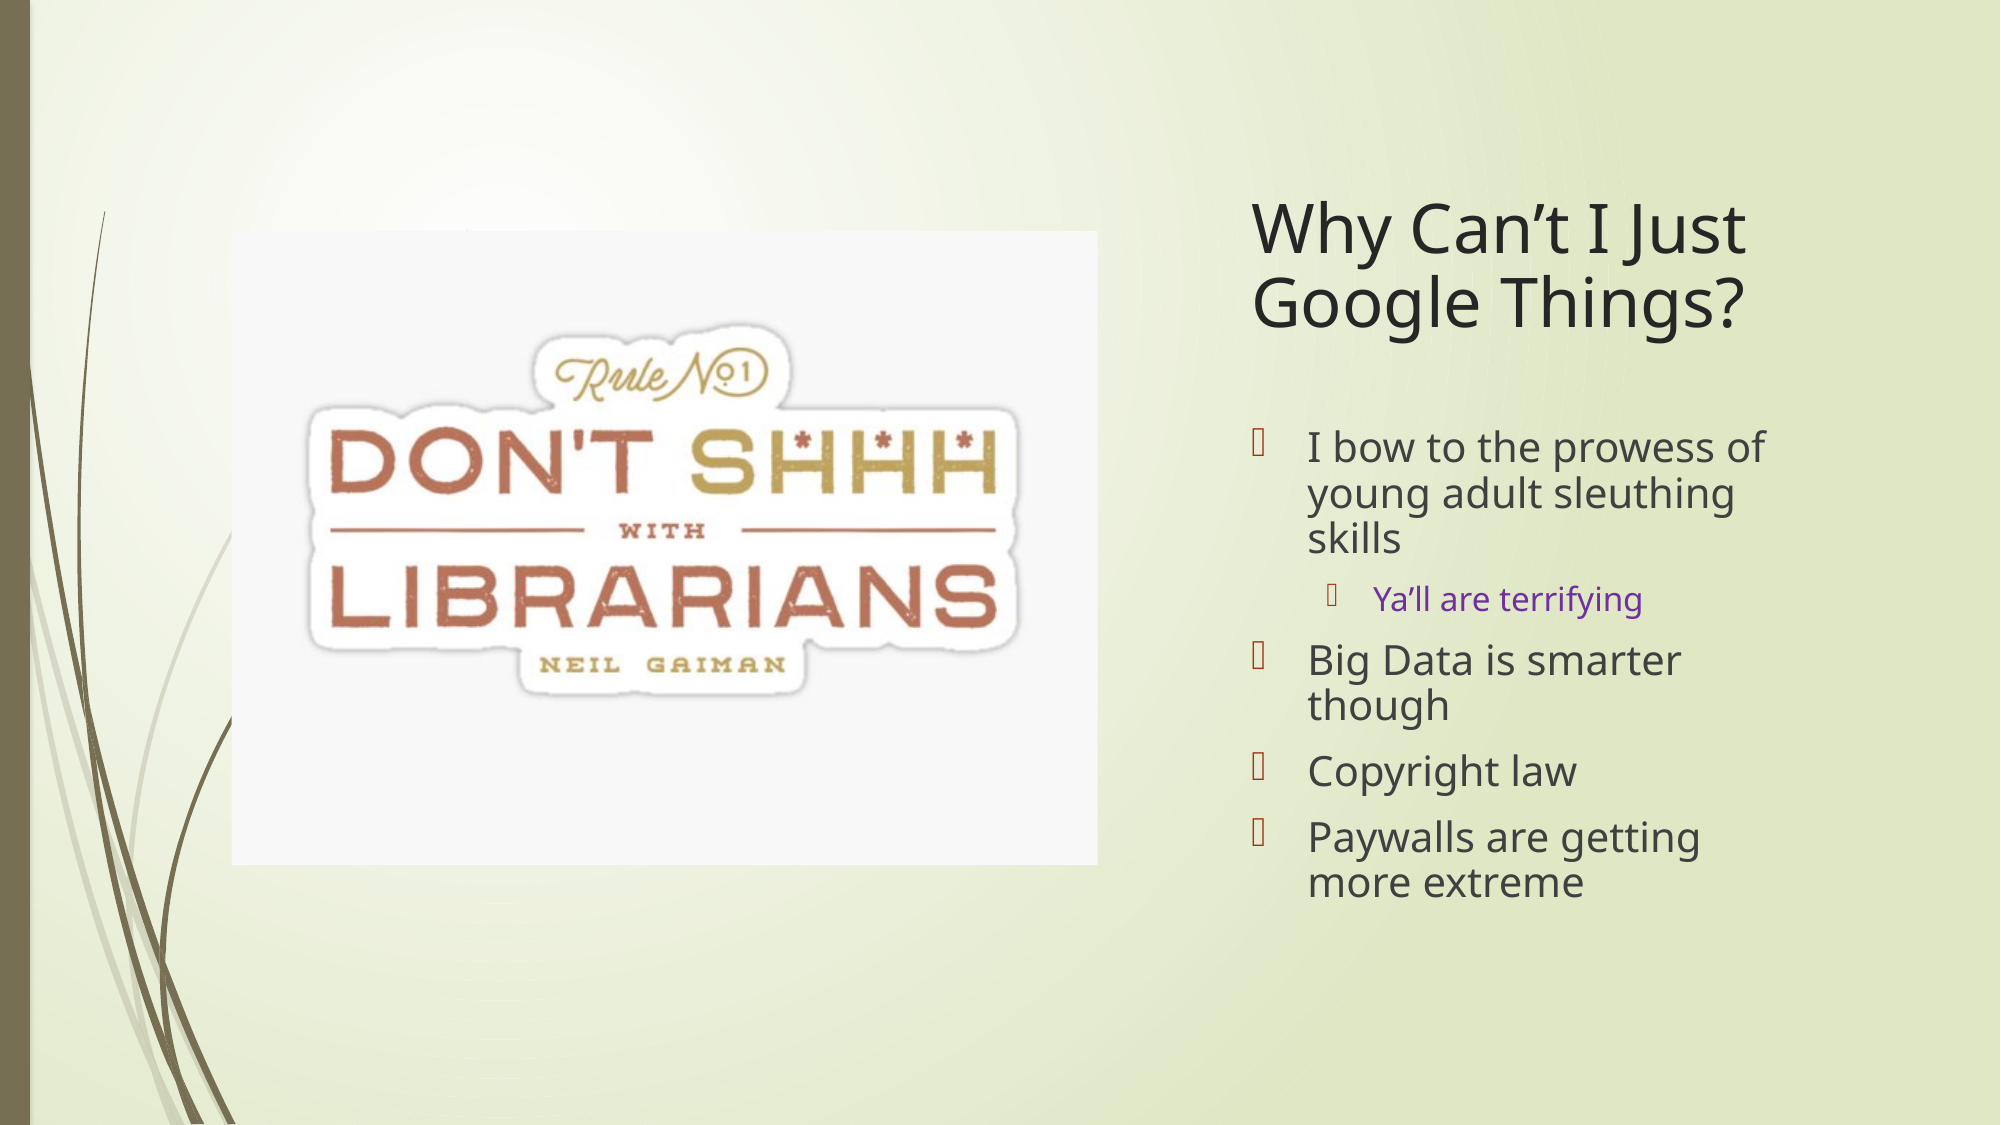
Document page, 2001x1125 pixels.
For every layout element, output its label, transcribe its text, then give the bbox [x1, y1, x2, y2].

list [231, 231, 1098, 865]
list I bow to the prowess of young adult sleuthing skills Ya’ll are terrifying Big Data is smarter though Copyright law Paywalls are getting more extreme [1236, 419, 1788, 964]
title Why Can’t I Just Google Things? [1236, 161, 1788, 375]
